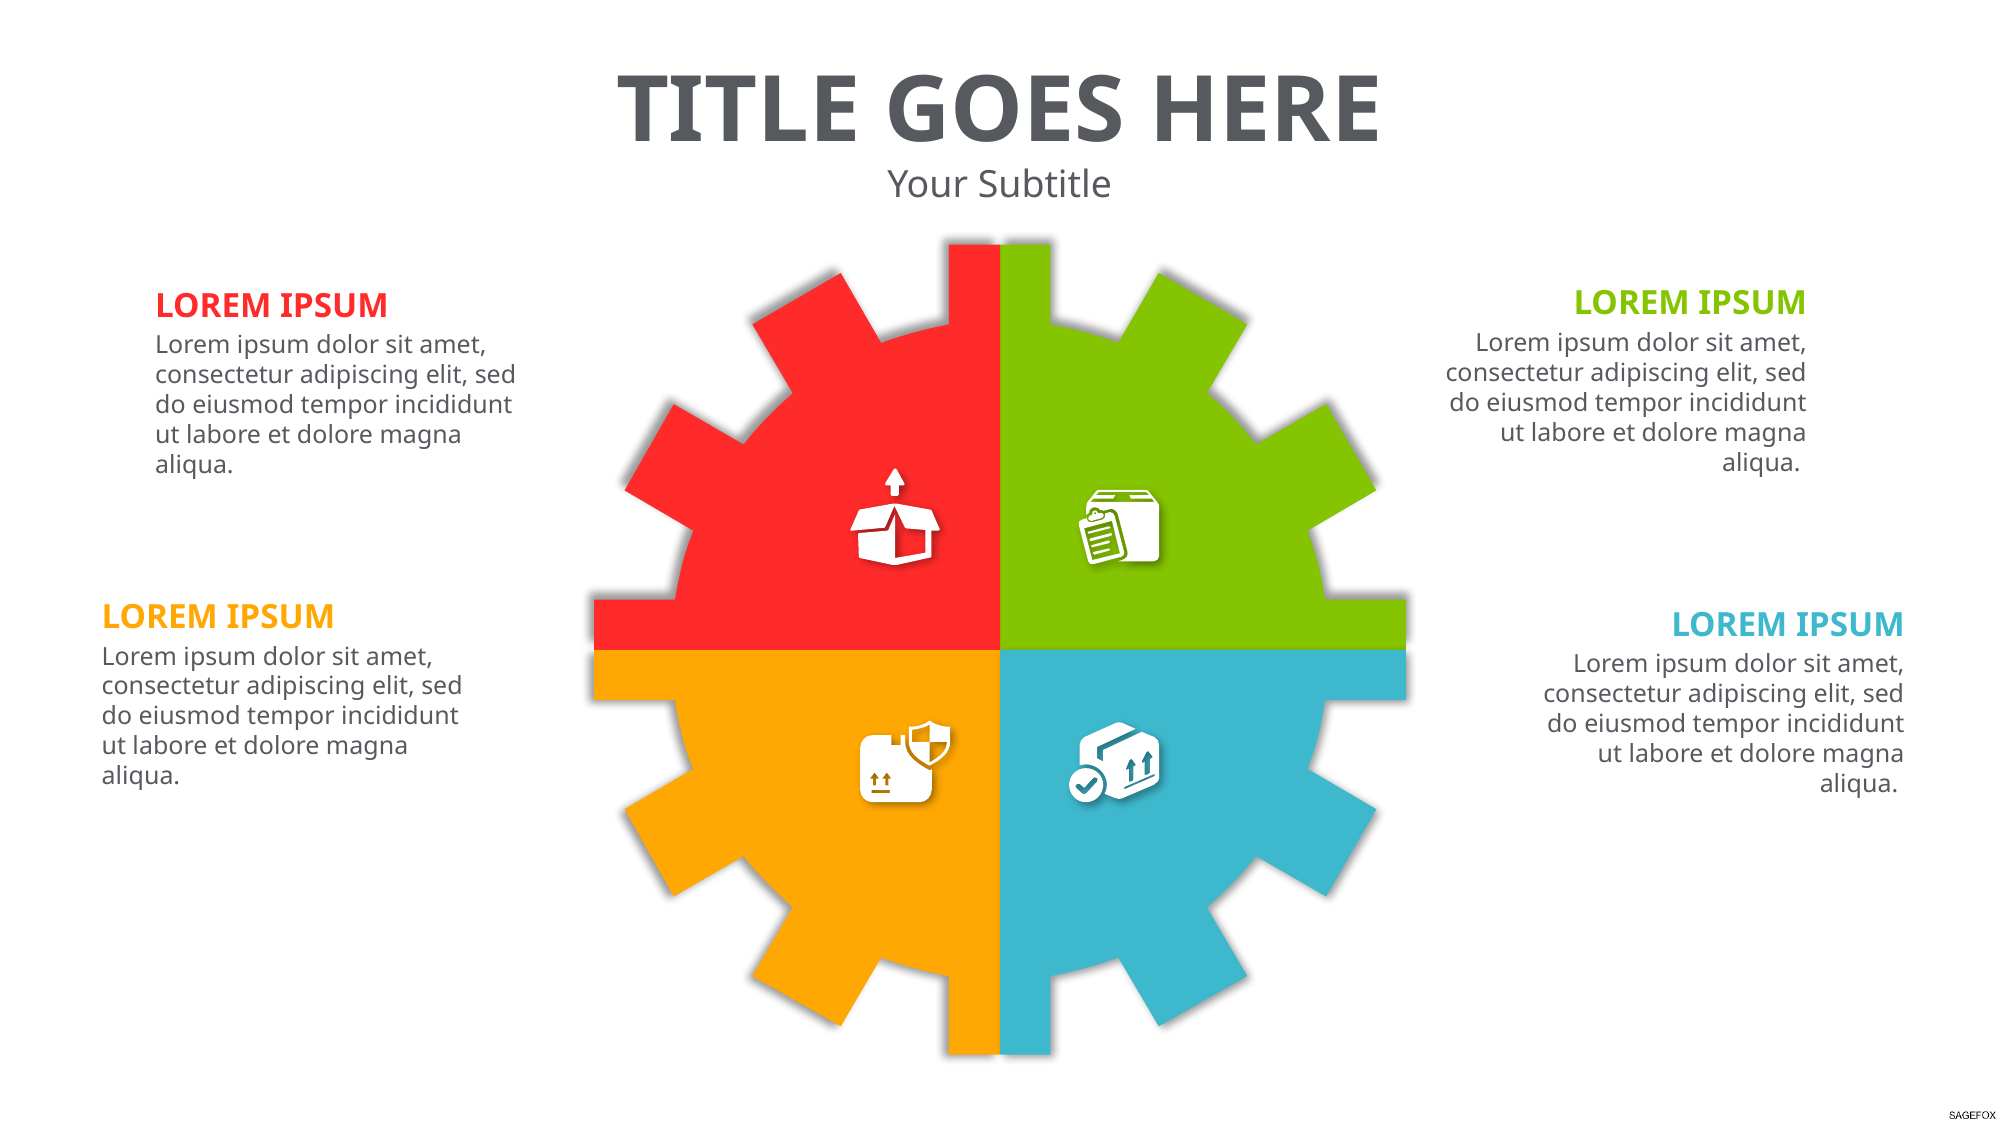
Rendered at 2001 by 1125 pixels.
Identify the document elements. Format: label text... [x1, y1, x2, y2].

text_box LOREM IPSUM Lorem ipsum dolor sit amet, consectetur adipiscing elit, sed do eiusmod tempor incididunt ut labore et dolore magna aliqua. [86, 587, 492, 797]
text_box [594, 650, 1000, 1055]
text_box [1069, 768, 1104, 803]
text_box [850, 503, 940, 565]
text_box [1086, 489, 1160, 562]
text_box [908, 720, 951, 766]
text_box [1079, 722, 1160, 799]
text_box LOREM IPSUM Lorem ipsum dolor sit amet, consectetur adipiscing elit, sed do eiusmod tempor incididunt ut labore et dolore magna aliqua. [140, 276, 546, 487]
text_box [1000, 649, 1406, 1055]
text_box TITLE GOES HERE Your Subtitle [548, 42, 1452, 322]
picture [1924, 1102, 2000, 1123]
text_box LOREM IPSUM Lorem ipsum dolor sit amet, consectetur adipiscing elit, sed do eiusmod tempor incididunt ut labore et dolore magna aliqua. [1514, 595, 1920, 805]
text_box LOREM IPSUM Lorem ipsum dolor sit amet, consectetur adipiscing elit, sed do eiusmod tempor incididunt ut labore et dolore magna aliqua. [1417, 273, 1822, 484]
text_box [1078, 510, 1125, 565]
text_box [1001, 322, 1406, 649]
text_box [860, 735, 932, 803]
text_box [594, 322, 1001, 650]
text_box [885, 468, 905, 496]
